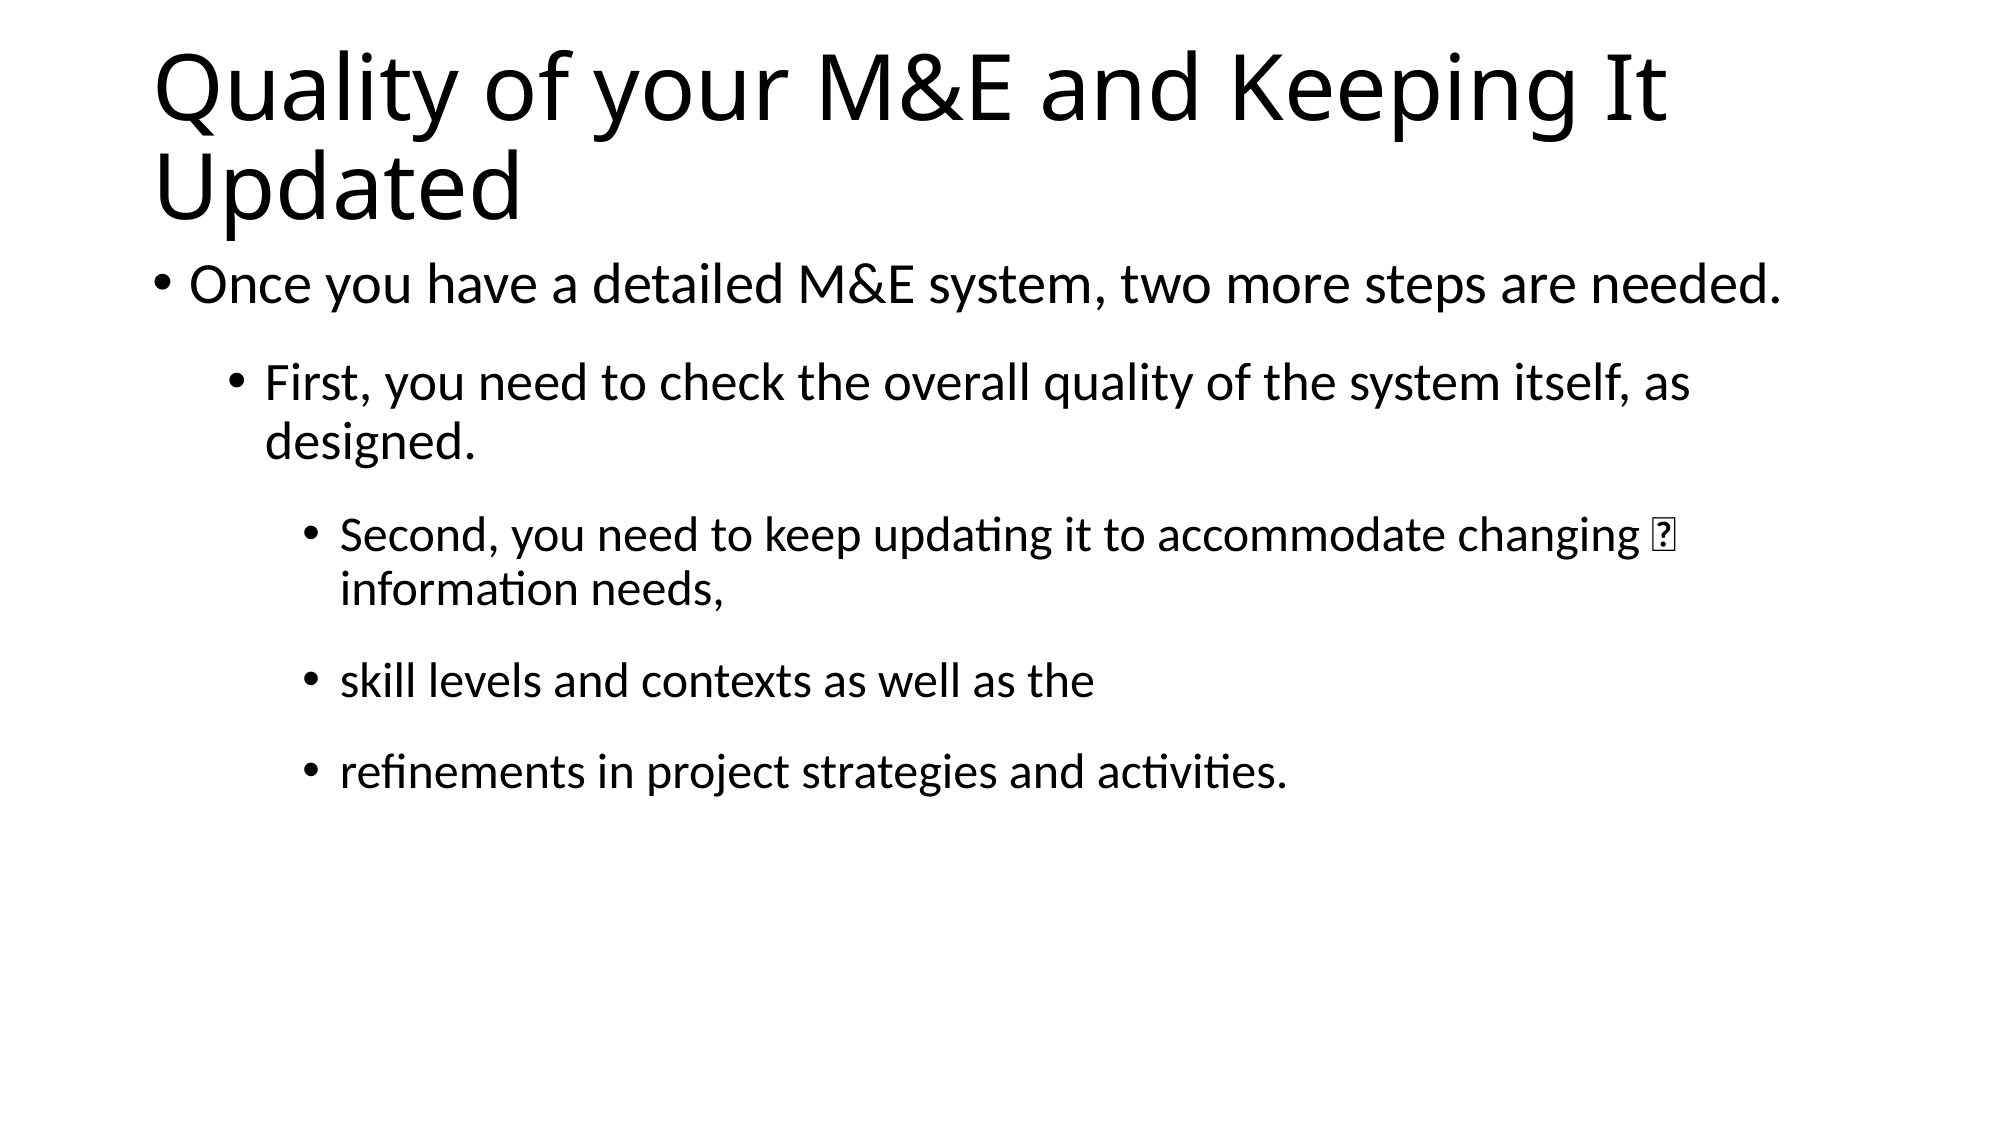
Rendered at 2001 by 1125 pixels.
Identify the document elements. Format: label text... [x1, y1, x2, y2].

title Quality of your M&E and Keeping It Updated [137, 59, 1863, 221]
list Once you have a detailed M&E system, two more steps are needed. First, you need to check the overall quality of the system itself, as designed. Second, you need to keep updating it to accommodate changing  information needs, skill levels and contexts as well as the refinements in project strategies and activities. [137, 246, 1863, 1014]
